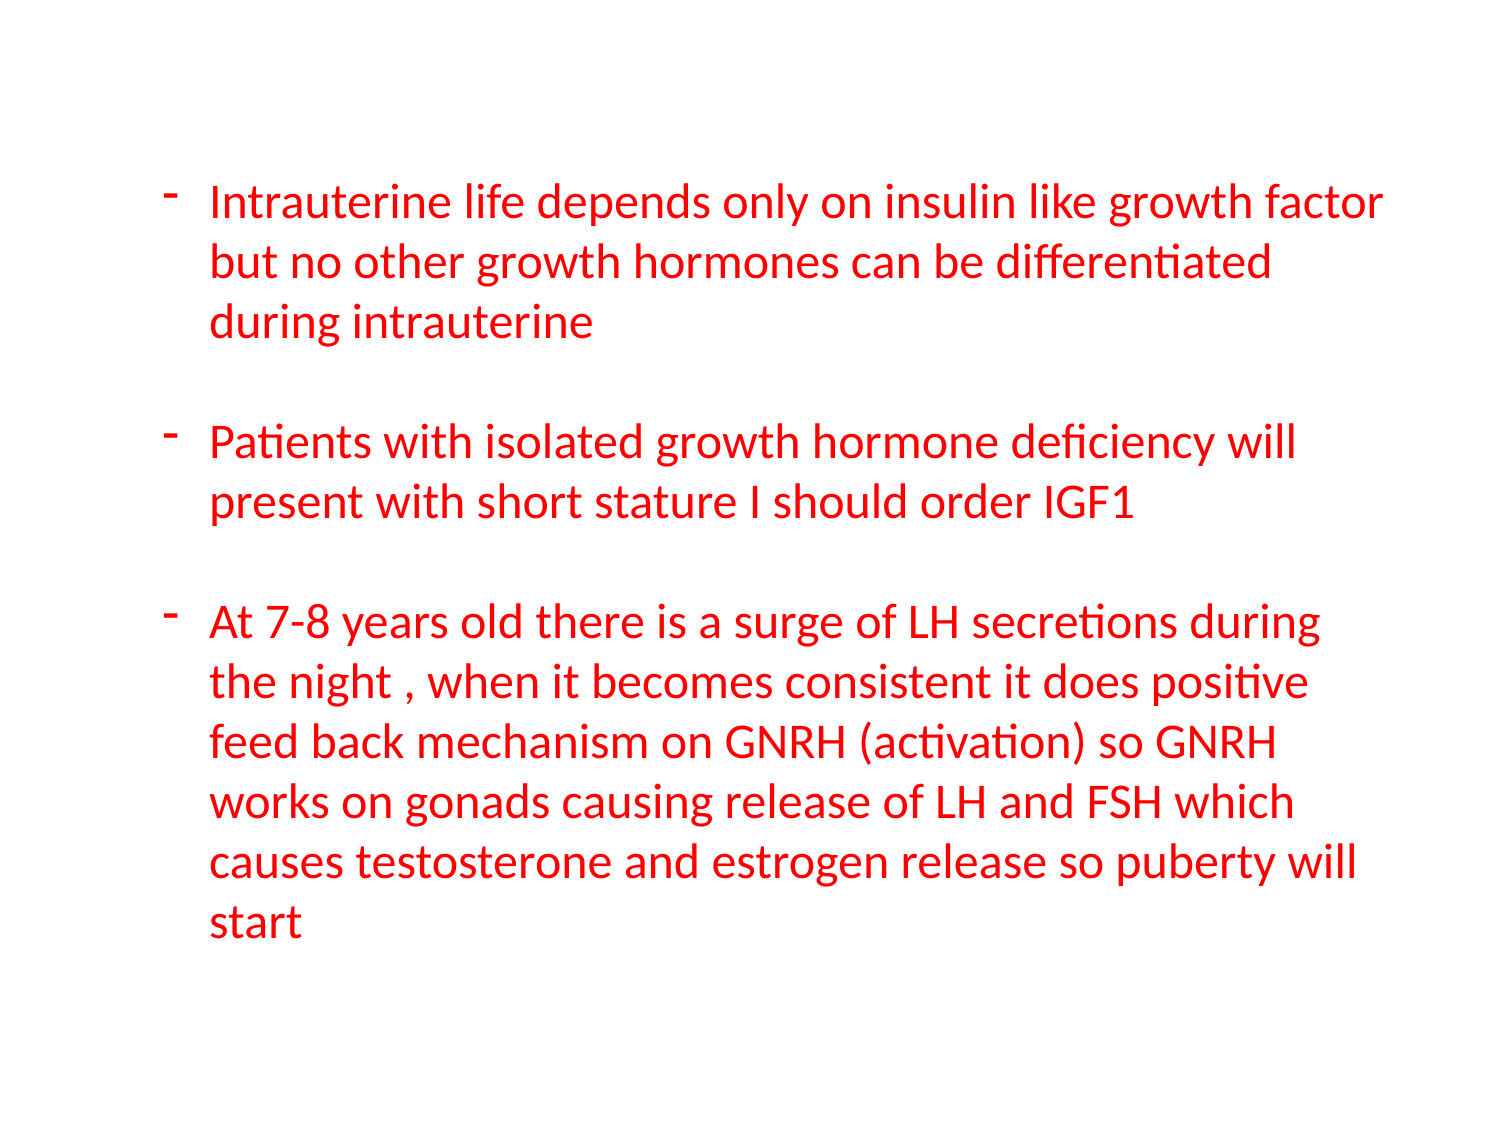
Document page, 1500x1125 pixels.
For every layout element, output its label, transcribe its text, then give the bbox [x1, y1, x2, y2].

text_box Intrauterine life depends only on insulin like growth factor but no other growth hormones can be differentiated during intrauterine Patients with isolated growth hormone deficiency will present with short stature I should order IGF1 At 7-8 years old there is a surge of LH secretions during the night , when it becomes consistent it does positive feed back mechanism on GNRH (activation) so GNRH works on gonads causing release of LH and FSH which causes testosterone and estrogen release so puberty will start [147, 160, 1412, 956]
